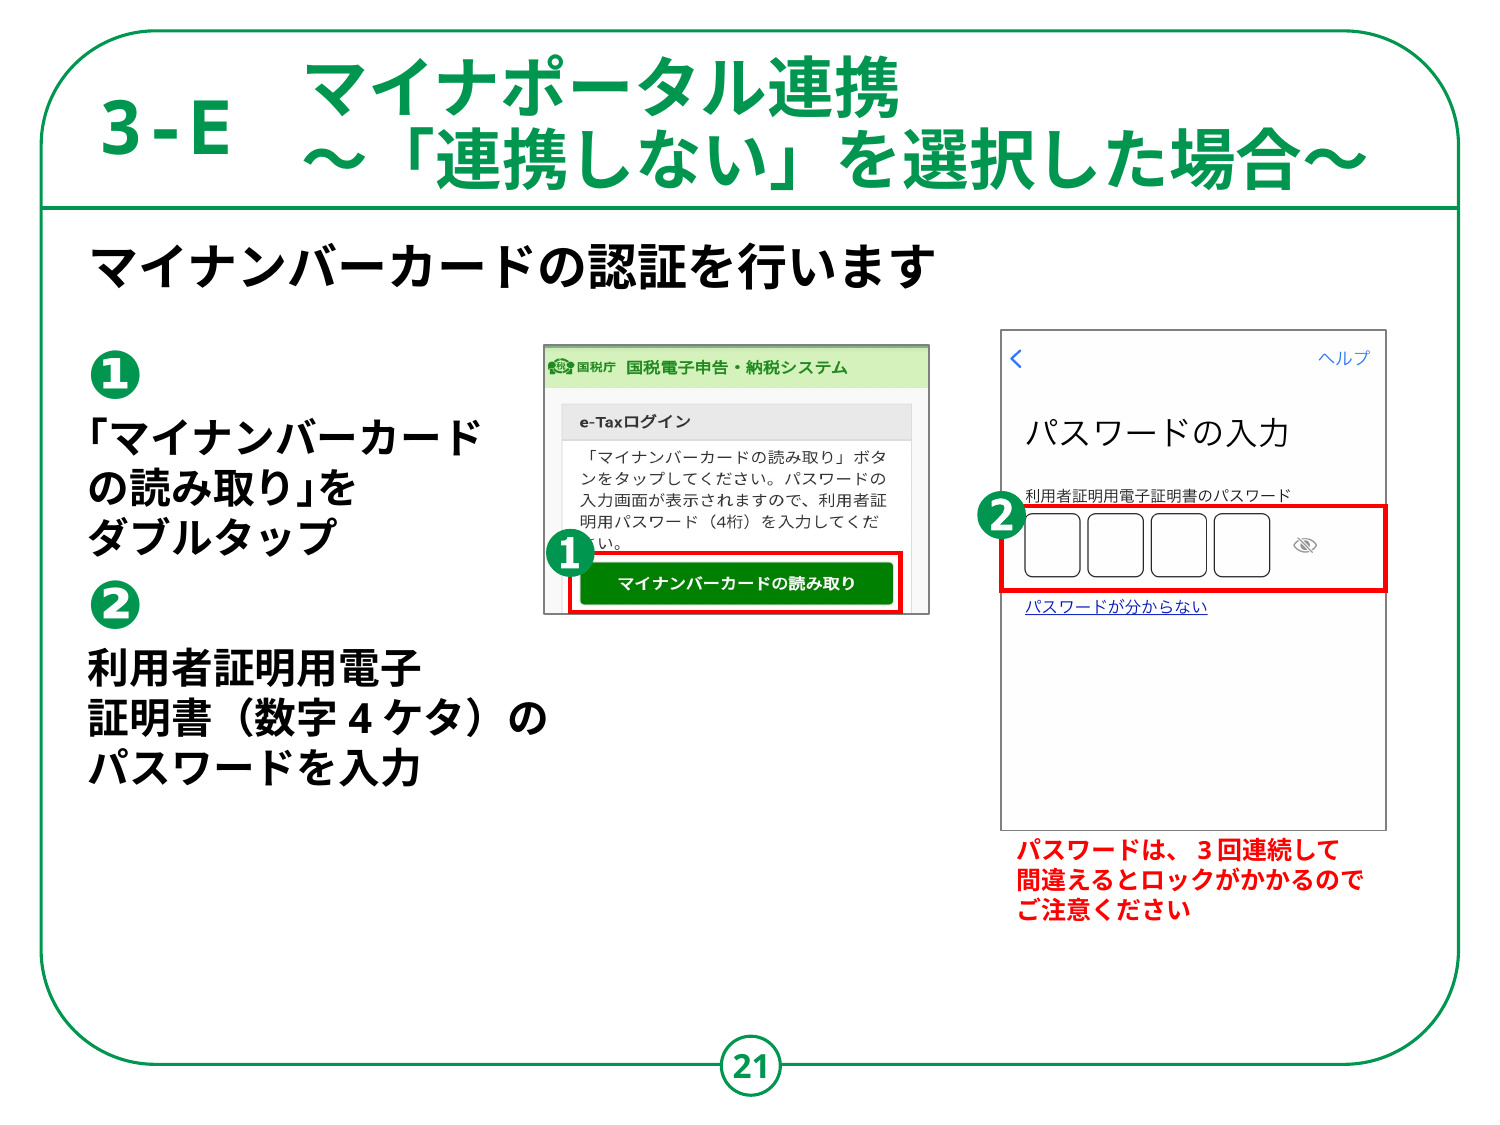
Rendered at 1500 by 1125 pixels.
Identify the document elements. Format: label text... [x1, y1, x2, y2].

text_box ❶ ｢マイナンバーカード の読み取り｣を ダブルタップ ❷ 利用者証明用電子 証明書（数字4ケタ）の パスワードを入力 [71, 324, 663, 800]
subtitle マイナンバーカードの認証を行います [58, 234, 1418, 287]
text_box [546, 528, 595, 577]
text_box 3-E [83, 90, 291, 179]
picture [1001, 330, 1386, 830]
title マイナポータル連携 ～「連携しない」を選択した場合～ [286, 117, 1468, 207]
picture [544, 345, 929, 614]
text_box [977, 490, 1026, 540]
text_box パスワードは、3回連続して 間違えるとロックがかかるので ご注意ください [1001, 830, 1386, 933]
